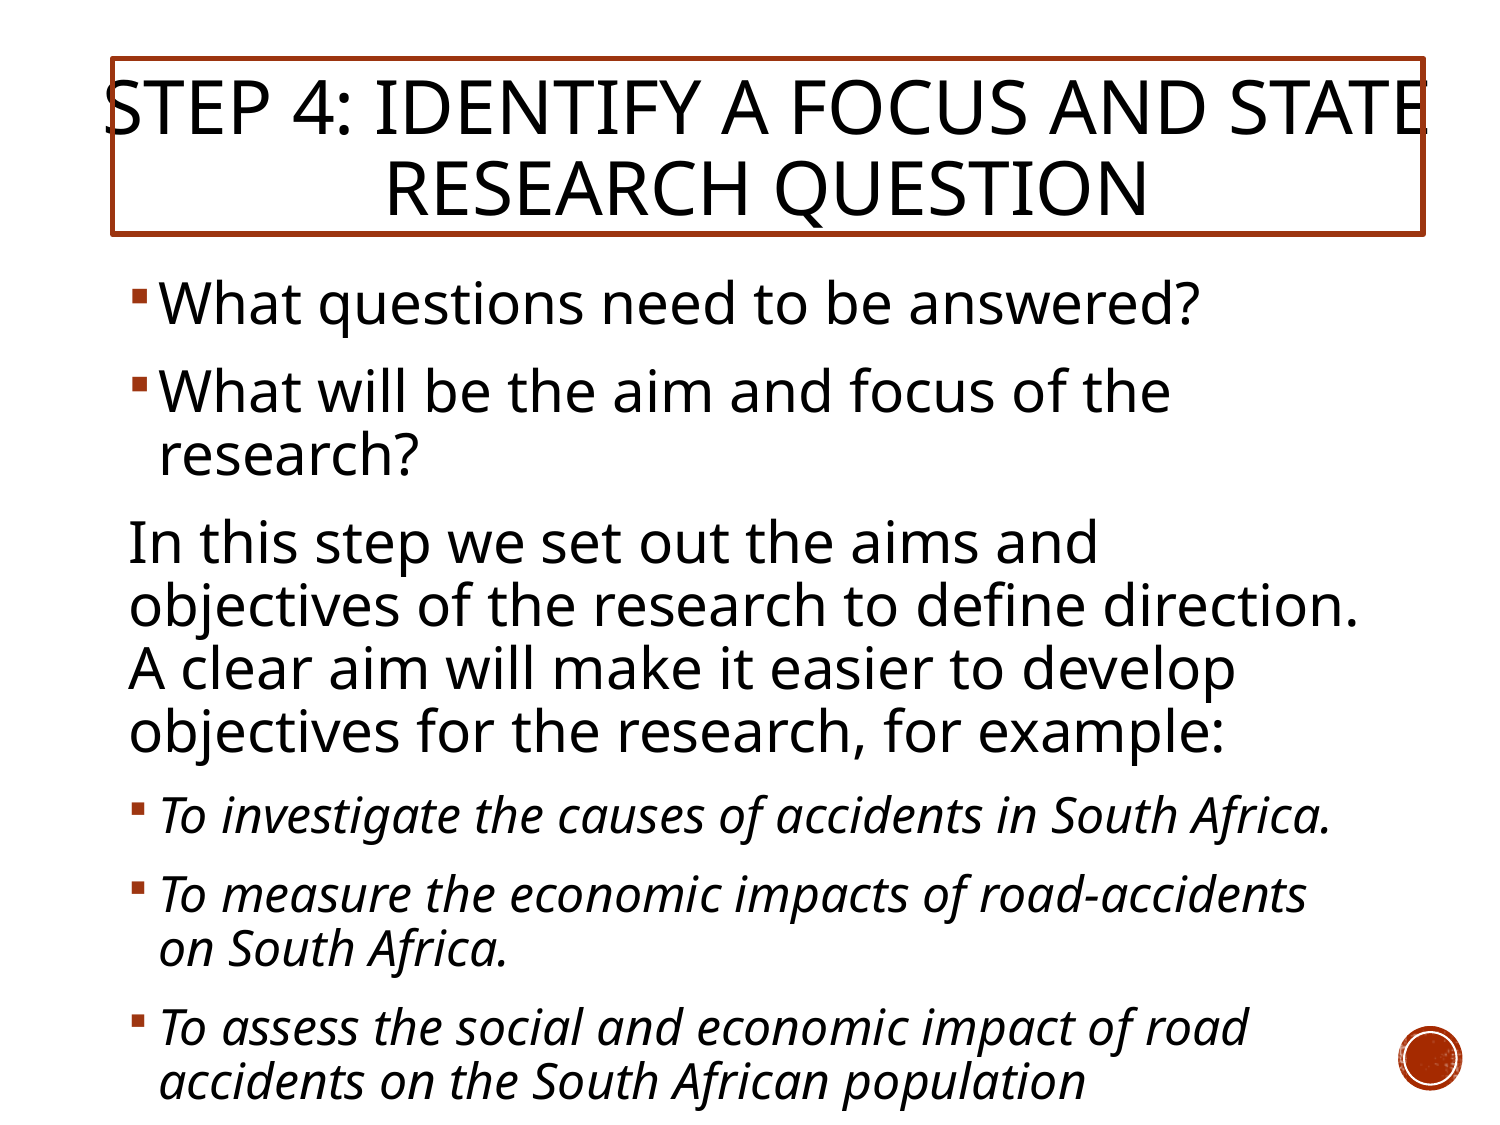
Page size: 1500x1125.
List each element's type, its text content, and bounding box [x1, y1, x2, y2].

list What questions need to be answered? What will be the aim and focus of the research? In this step we set out the aims and objectives of the research to define direction. A clear aim will make it easier to develop objectives for the research, for example: To investigate the causes of accidents in South Africa. To measure the economic impacts of road-accidents on South Africa. To assess the social and economic impact of road accidents on the South African population [113, 267, 1389, 1084]
title Step 4: identify a focus and state research question [73, 19, 1462, 284]
text_box [111, 58, 1424, 235]
